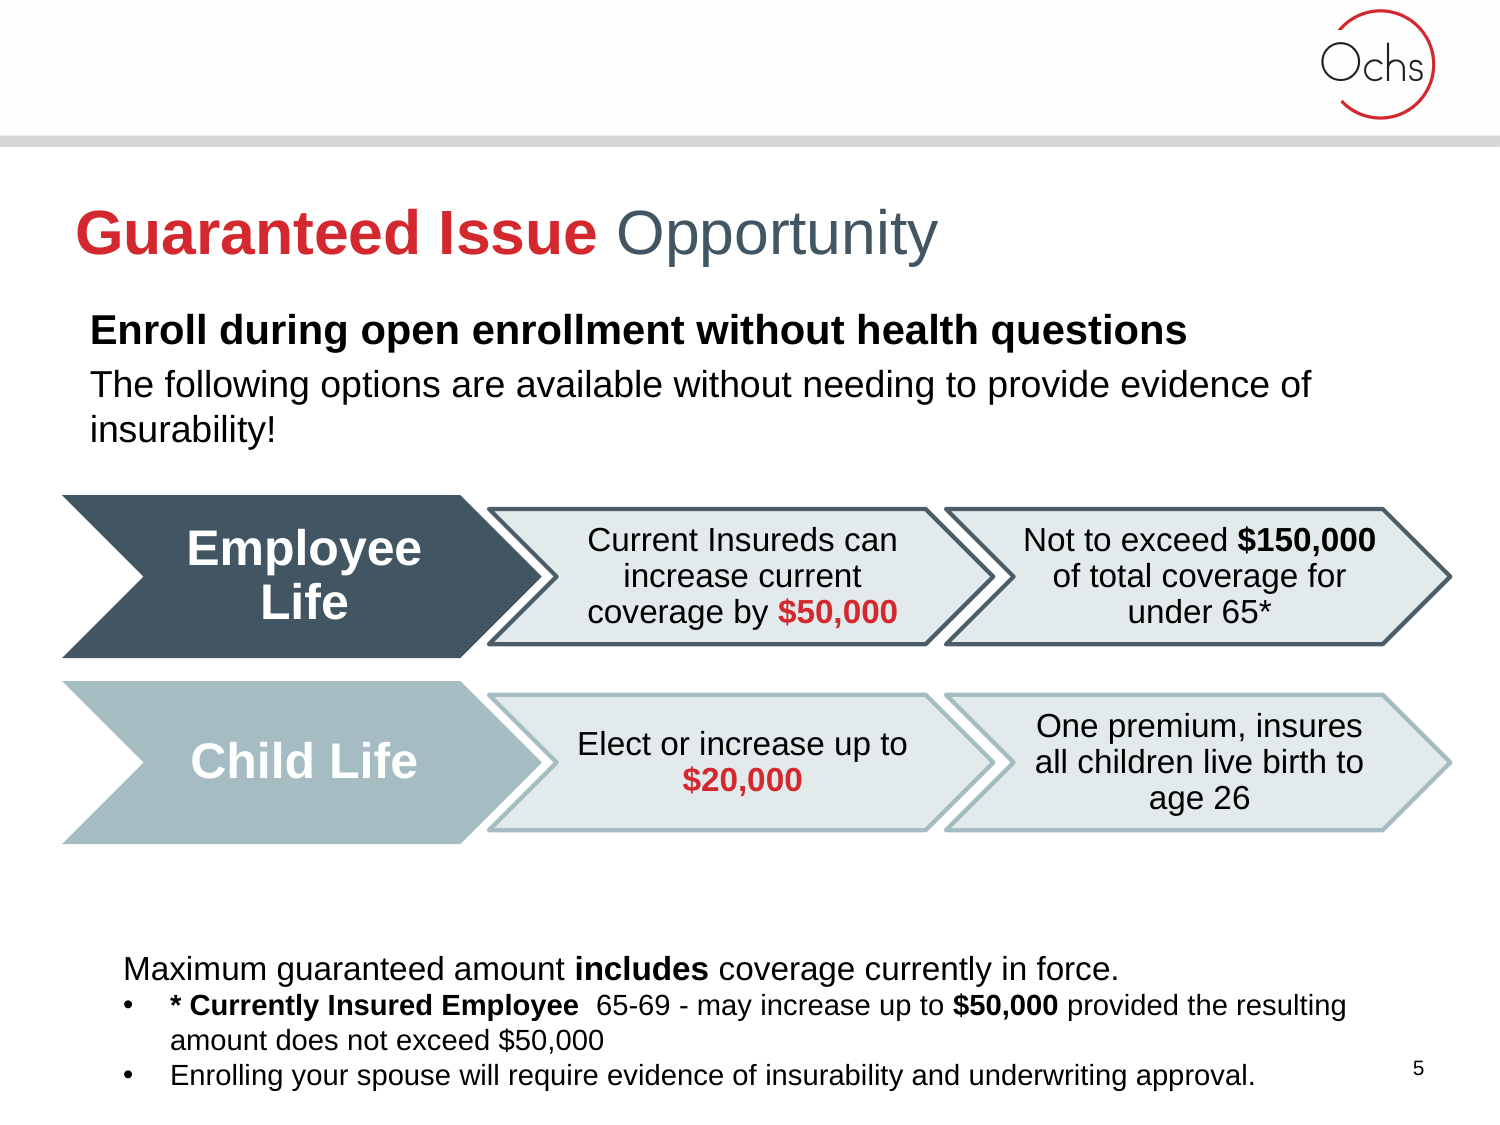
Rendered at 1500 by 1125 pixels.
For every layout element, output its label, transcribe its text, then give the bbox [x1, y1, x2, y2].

picture [0, 0, 1500, 147]
title Guaranteed Issue Opportunity [75, 200, 1425, 285]
text_box Enroll during open enrollment without health questions The following options are available without needing to provide evidence of insurability! [74, 295, 1425, 405]
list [61, 491, 1452, 848]
text_box Maximum guaranteed amount includes coverage currently in force. * Currently Insured Employee 65-69 - may increase up to $50,000 provided the resulting amount does not exceed $50,000 Enrolling your spouse will require evidence of insurability and underwriting approval. [108, 919, 1451, 1125]
